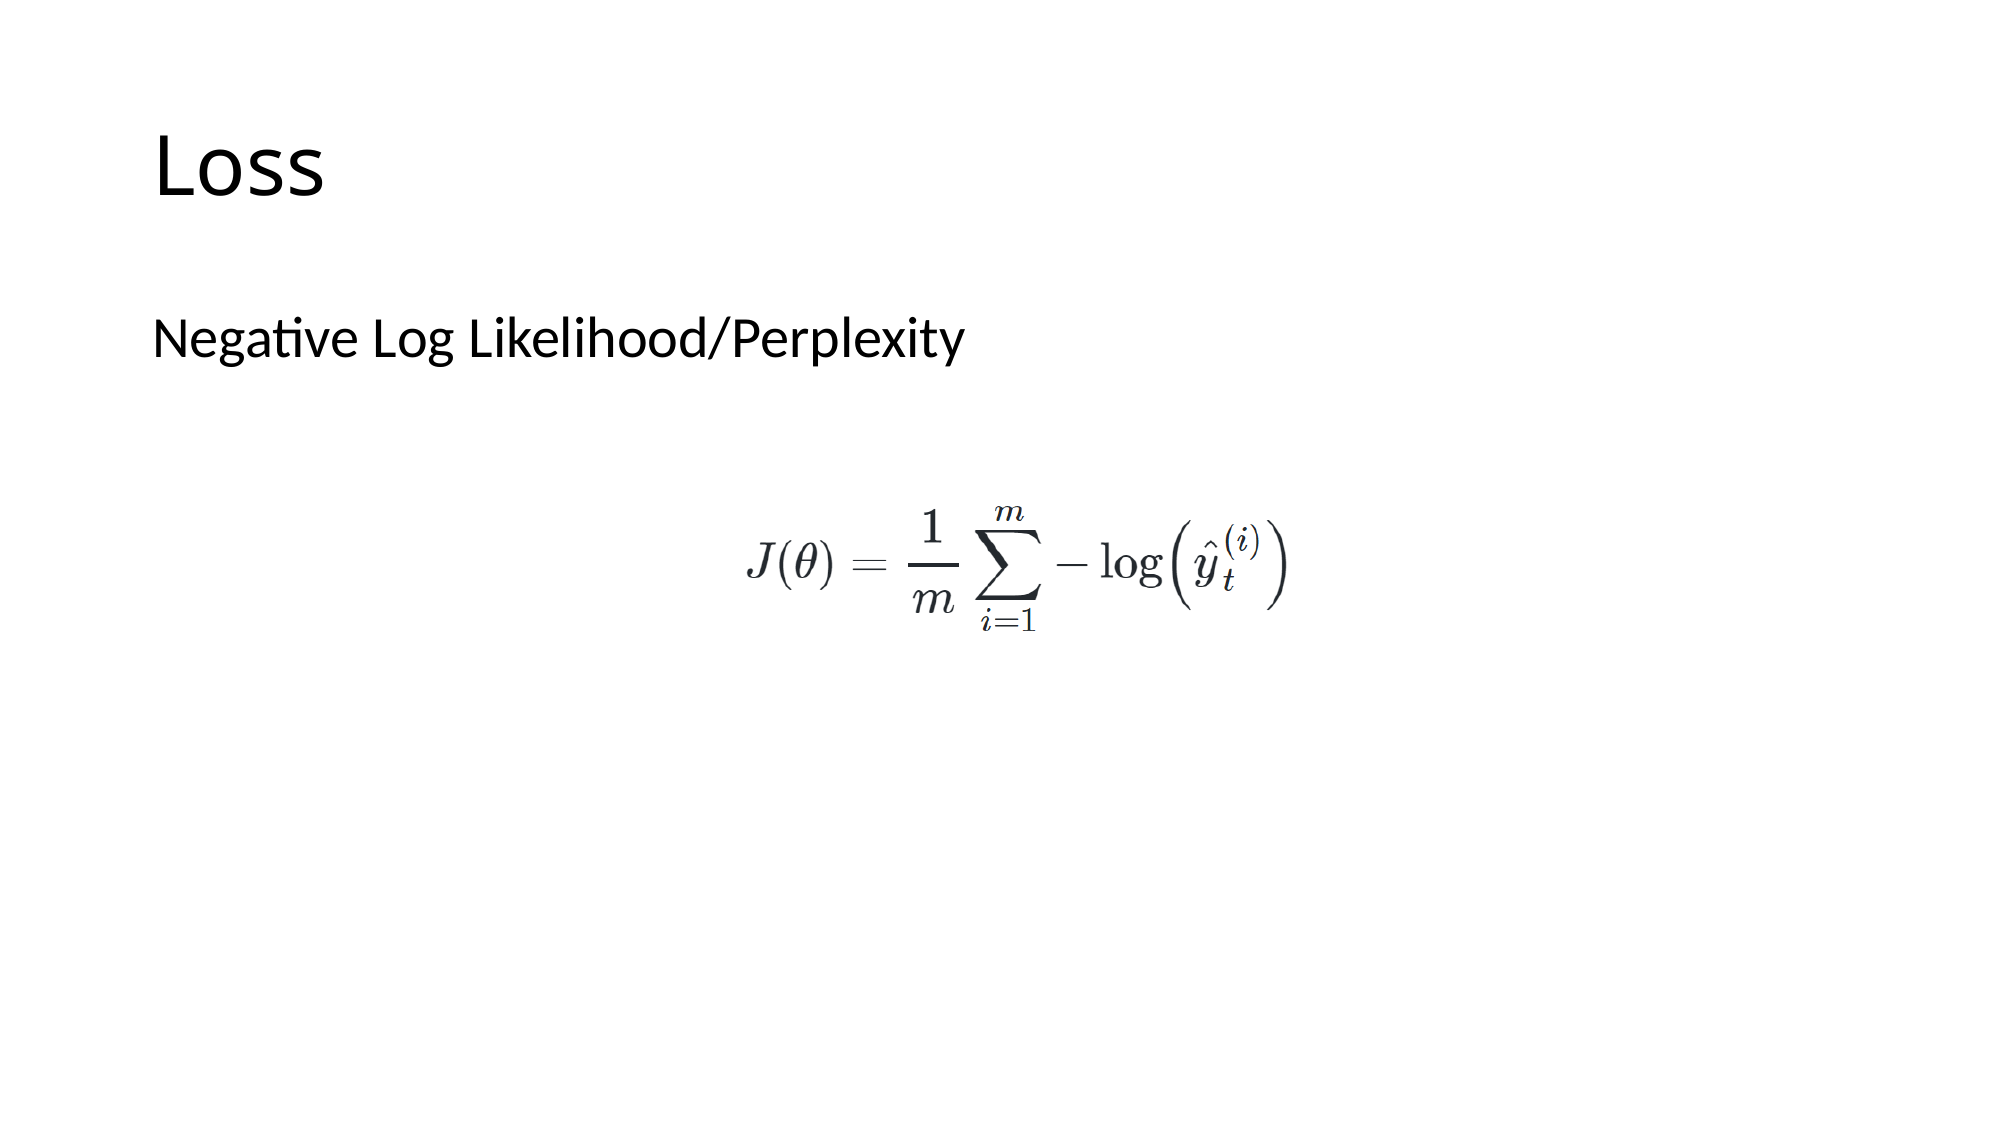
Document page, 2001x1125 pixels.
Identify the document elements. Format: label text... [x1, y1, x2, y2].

list Negative Log Likelihood/Perplexity [137, 299, 1863, 1014]
title Loss [137, 59, 1863, 278]
picture [701, 481, 1299, 657]
